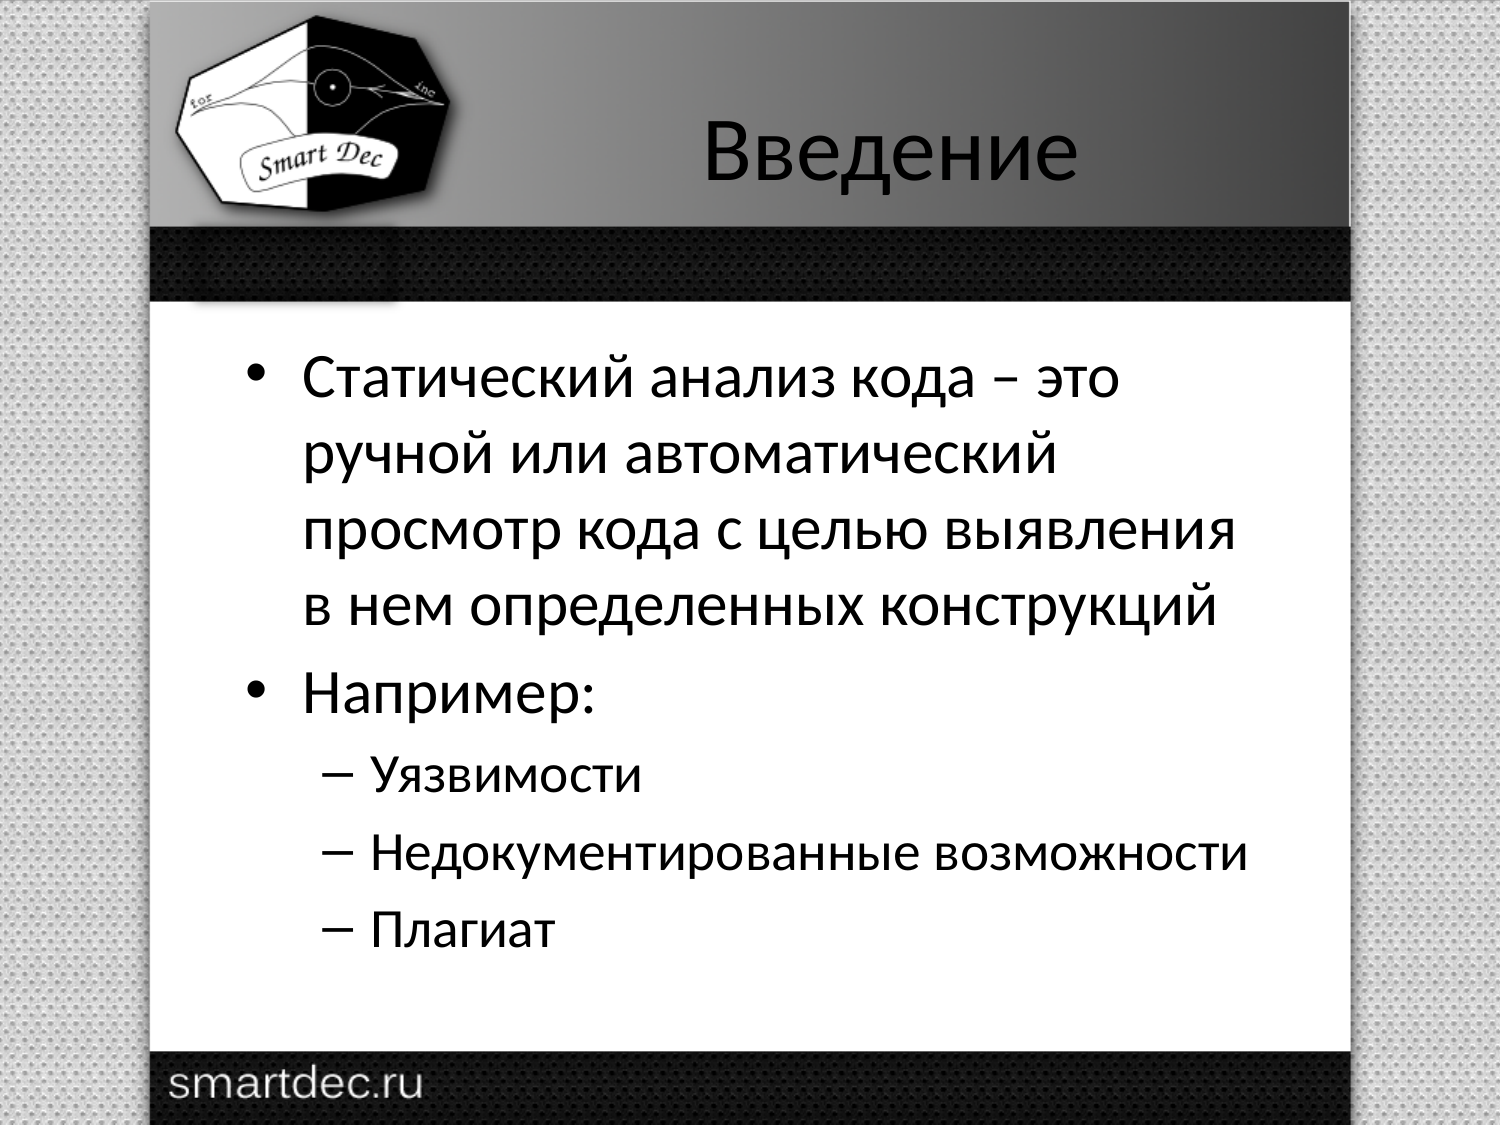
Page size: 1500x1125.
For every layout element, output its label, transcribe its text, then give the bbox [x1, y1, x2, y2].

picture [0, 0, 1500, 1125]
list Статический анализ кода – это ручной или автоматический просмотр кода с целью выявления в нем определенных конструкций Например: Уязвимости Недокументированные возможности Плагиат [230, 326, 1270, 1012]
title Введение [466, 54, 1317, 233]
